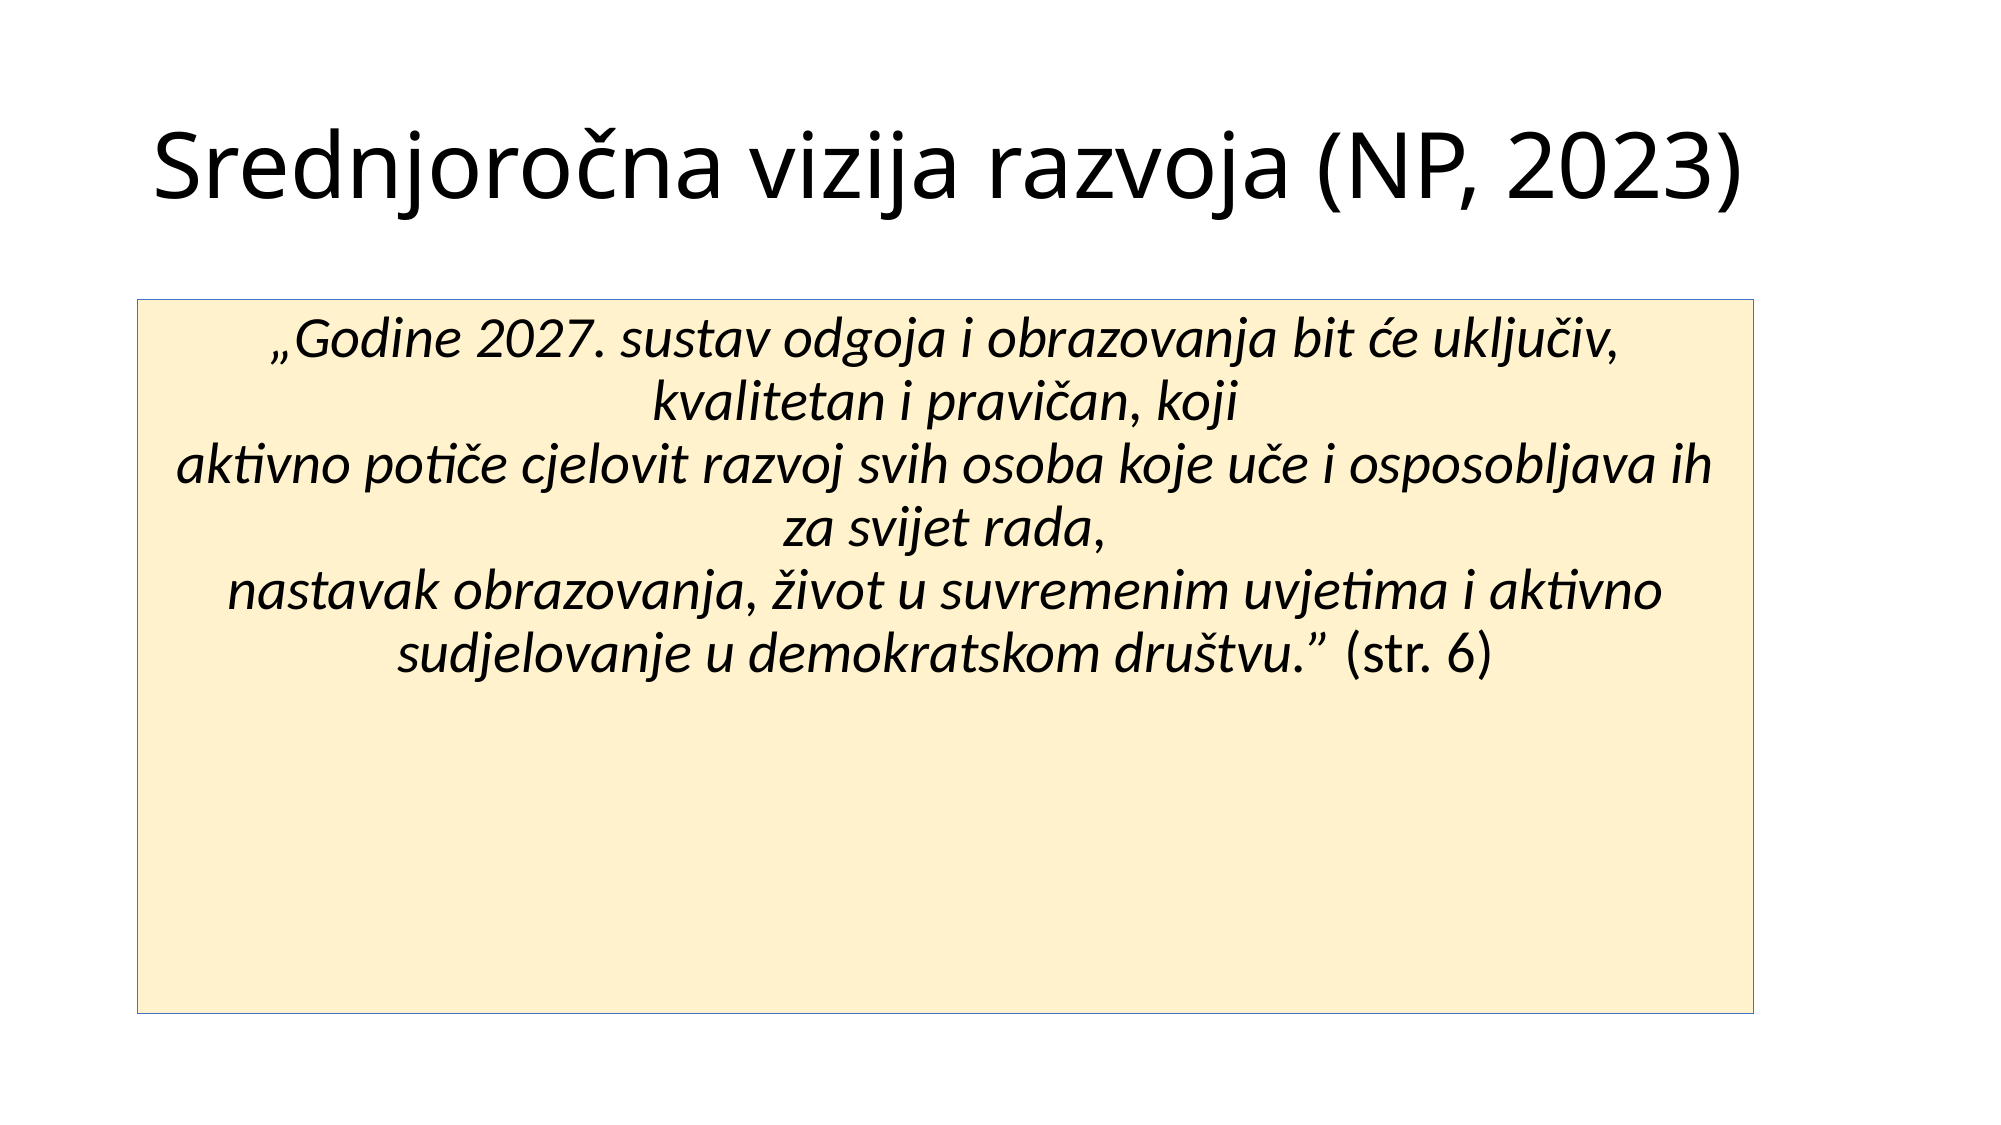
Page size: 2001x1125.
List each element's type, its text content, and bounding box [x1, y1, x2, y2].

title Srednjoročna vizija razvoja (NP, 2023) [137, 59, 1863, 278]
list „Godine 2027. sustav odgoja i obrazovanja bit će uključiv, kvalitetan i pravičan, koji aktivno potiče cjelovit razvoj svih osoba koje uče i osposobljava ih za svijet rada, nastavak obrazovanja, život u suvremenim uvjetima i aktivno sudjelovanje u demokratskom društvu.” (str. 6) [137, 299, 1754, 1014]
